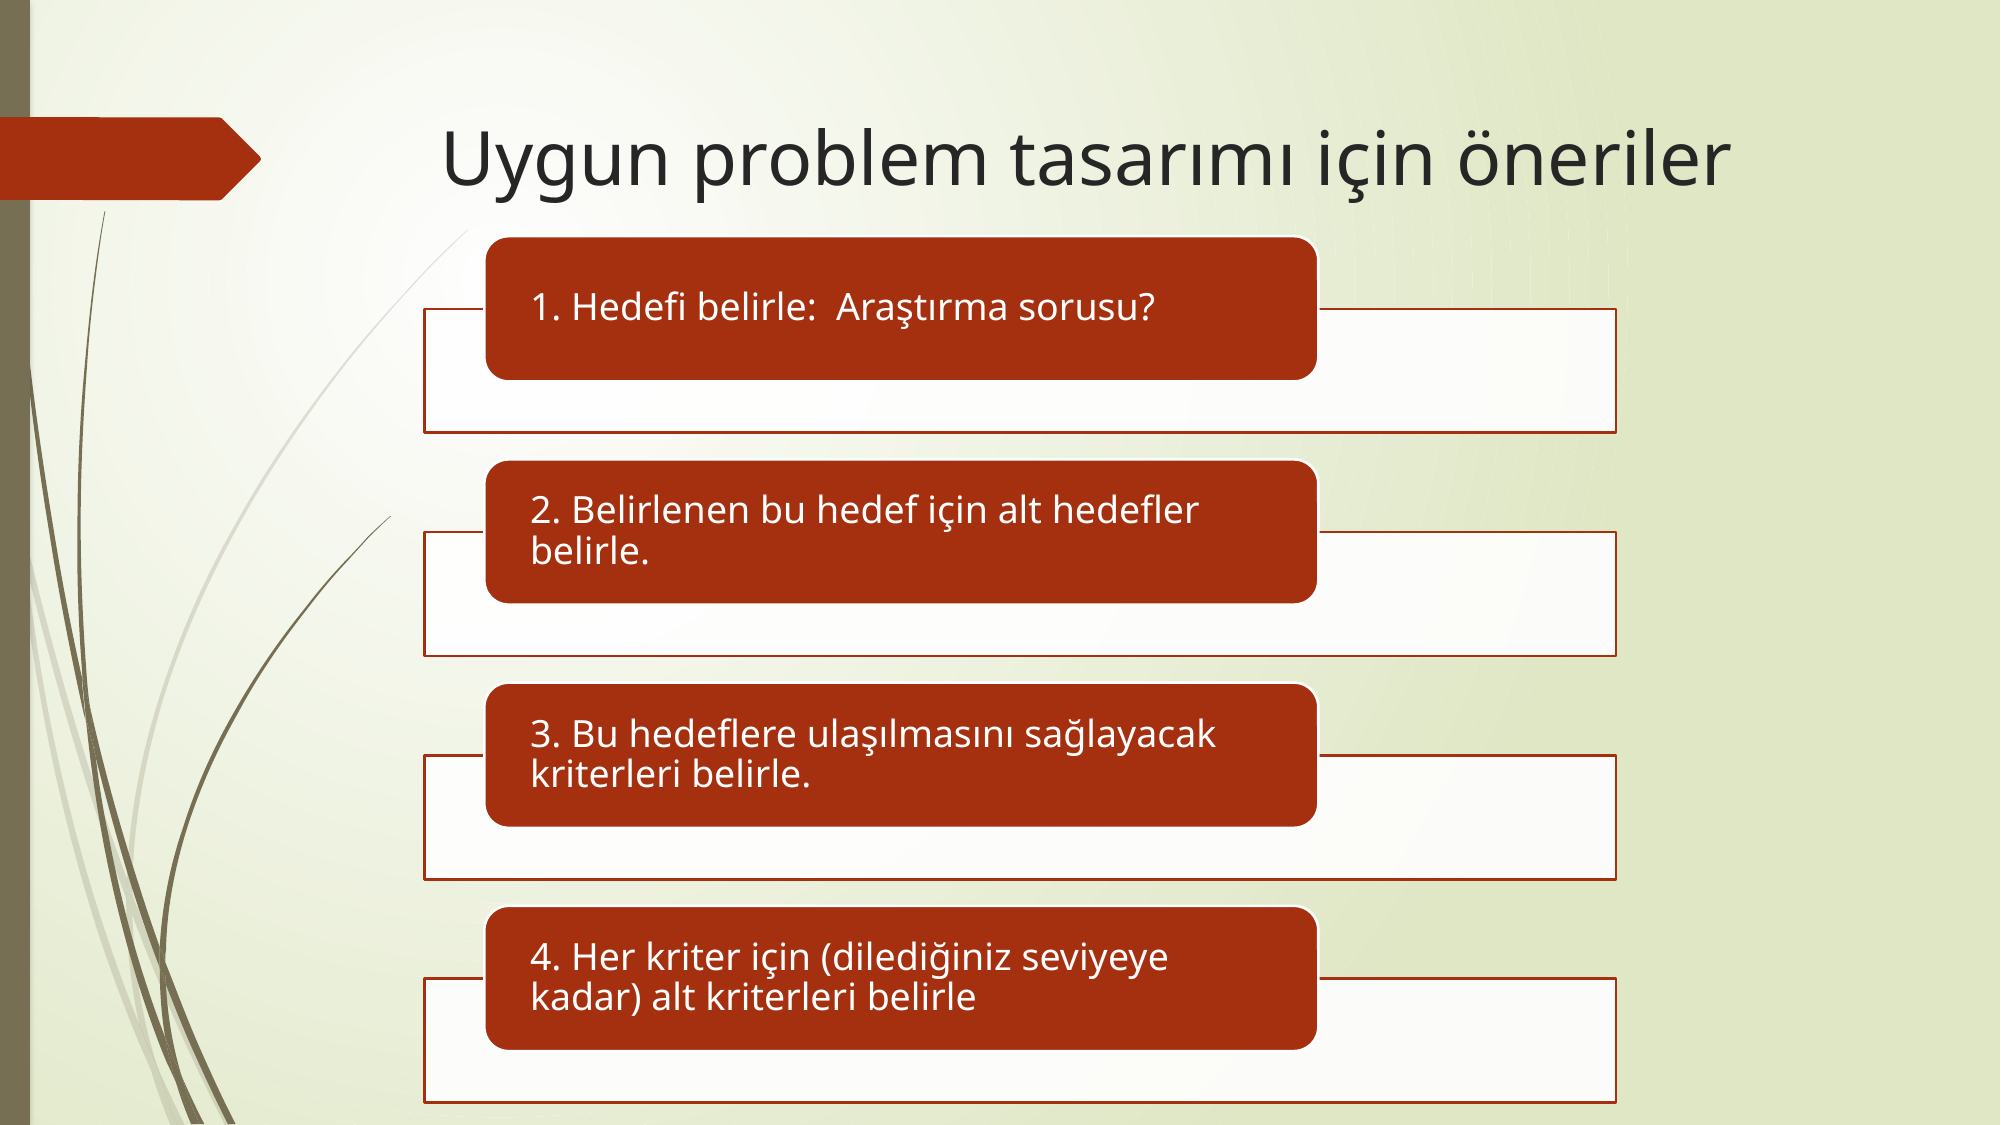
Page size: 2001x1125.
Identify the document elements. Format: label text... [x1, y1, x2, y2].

title Uygun problem tasarımı için öneriler [425, 102, 1888, 313]
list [424, 229, 1617, 1109]
